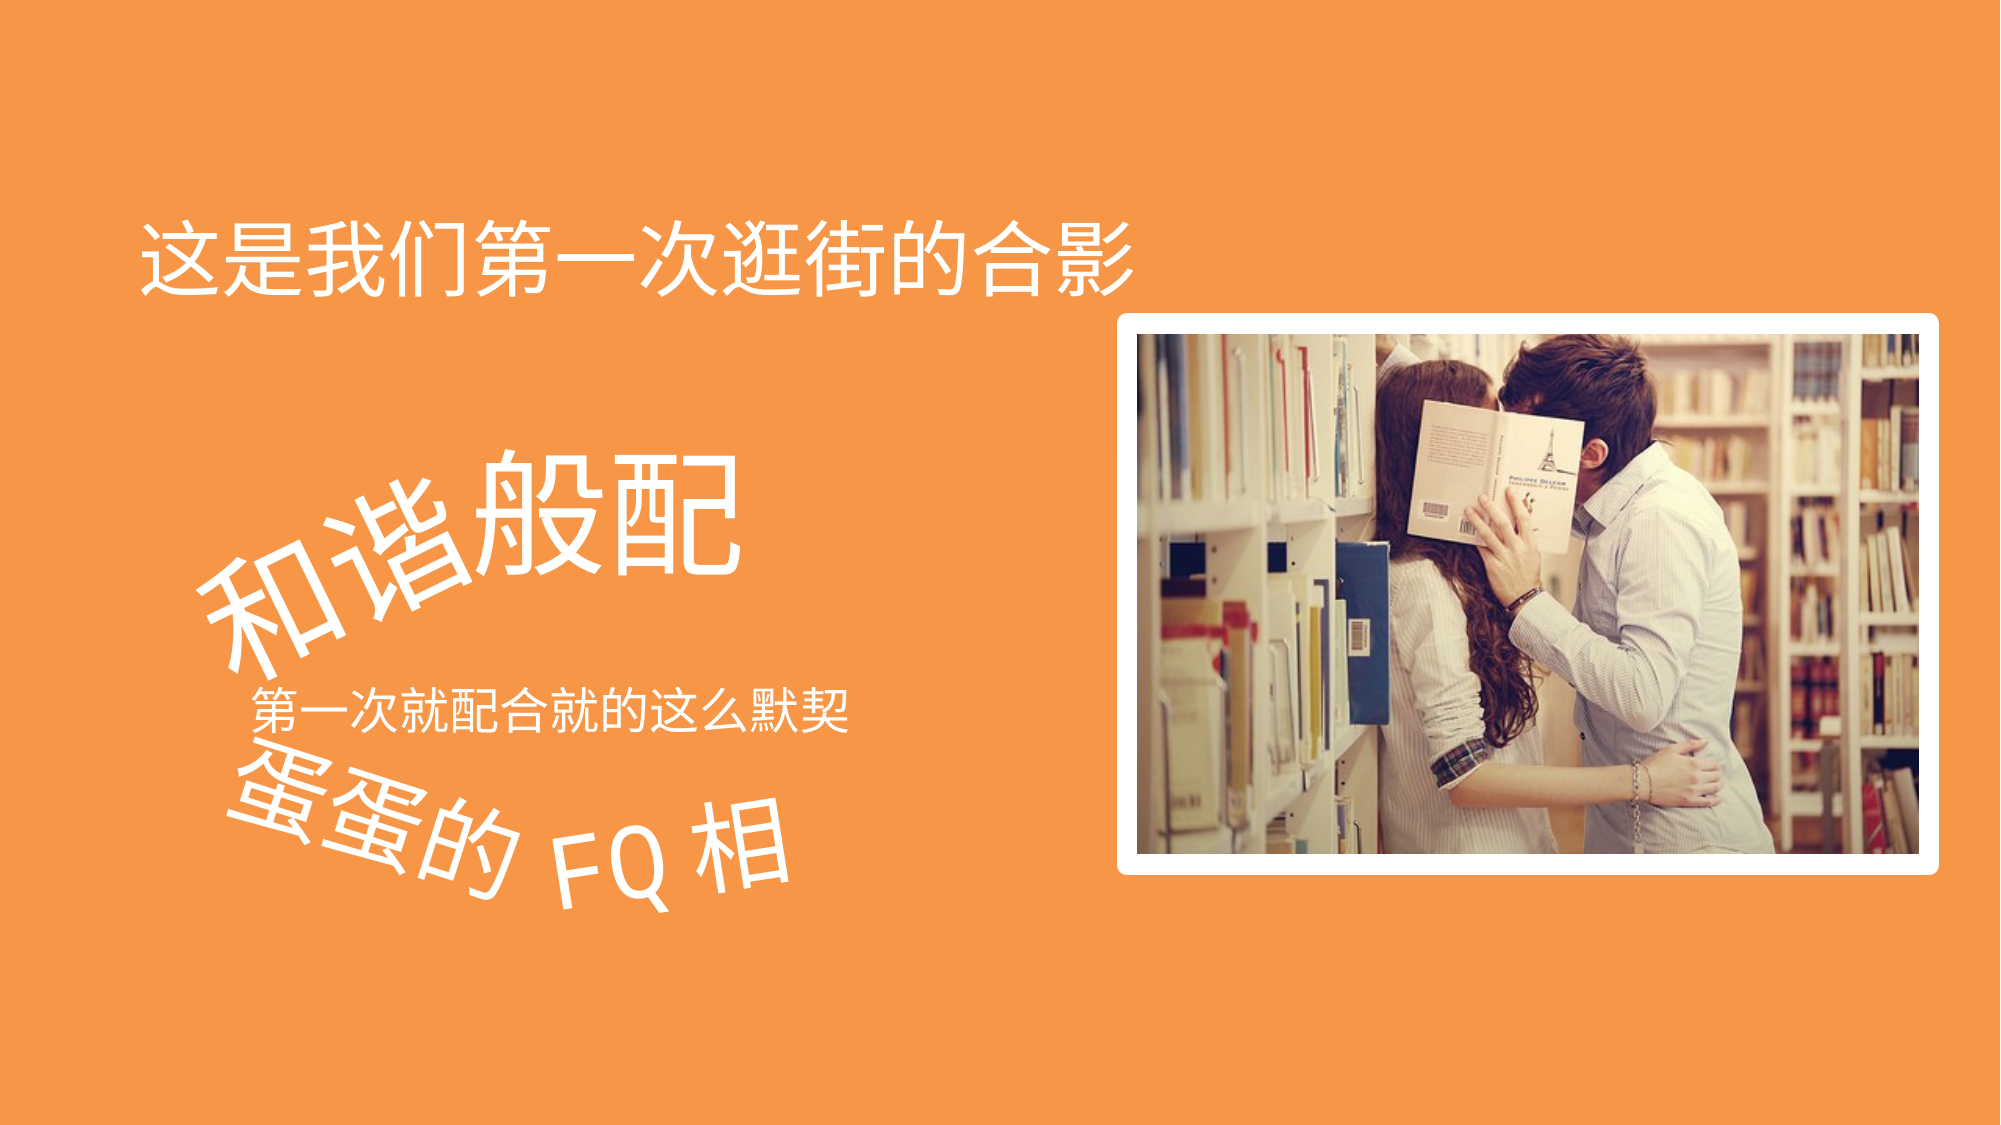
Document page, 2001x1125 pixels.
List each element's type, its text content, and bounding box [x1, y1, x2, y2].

text_box 蛋蛋的 [198, 717, 554, 932]
text_box 第一次就配合就的这么默契 [235, 672, 865, 748]
text_box FQ相 [523, 765, 815, 942]
text_box 般配 [455, 420, 761, 601]
text_box 和谐 [156, 428, 488, 720]
picture [1137, 334, 1919, 855]
text_box 这是我们第一次逛街的合影 [123, 199, 1153, 314]
